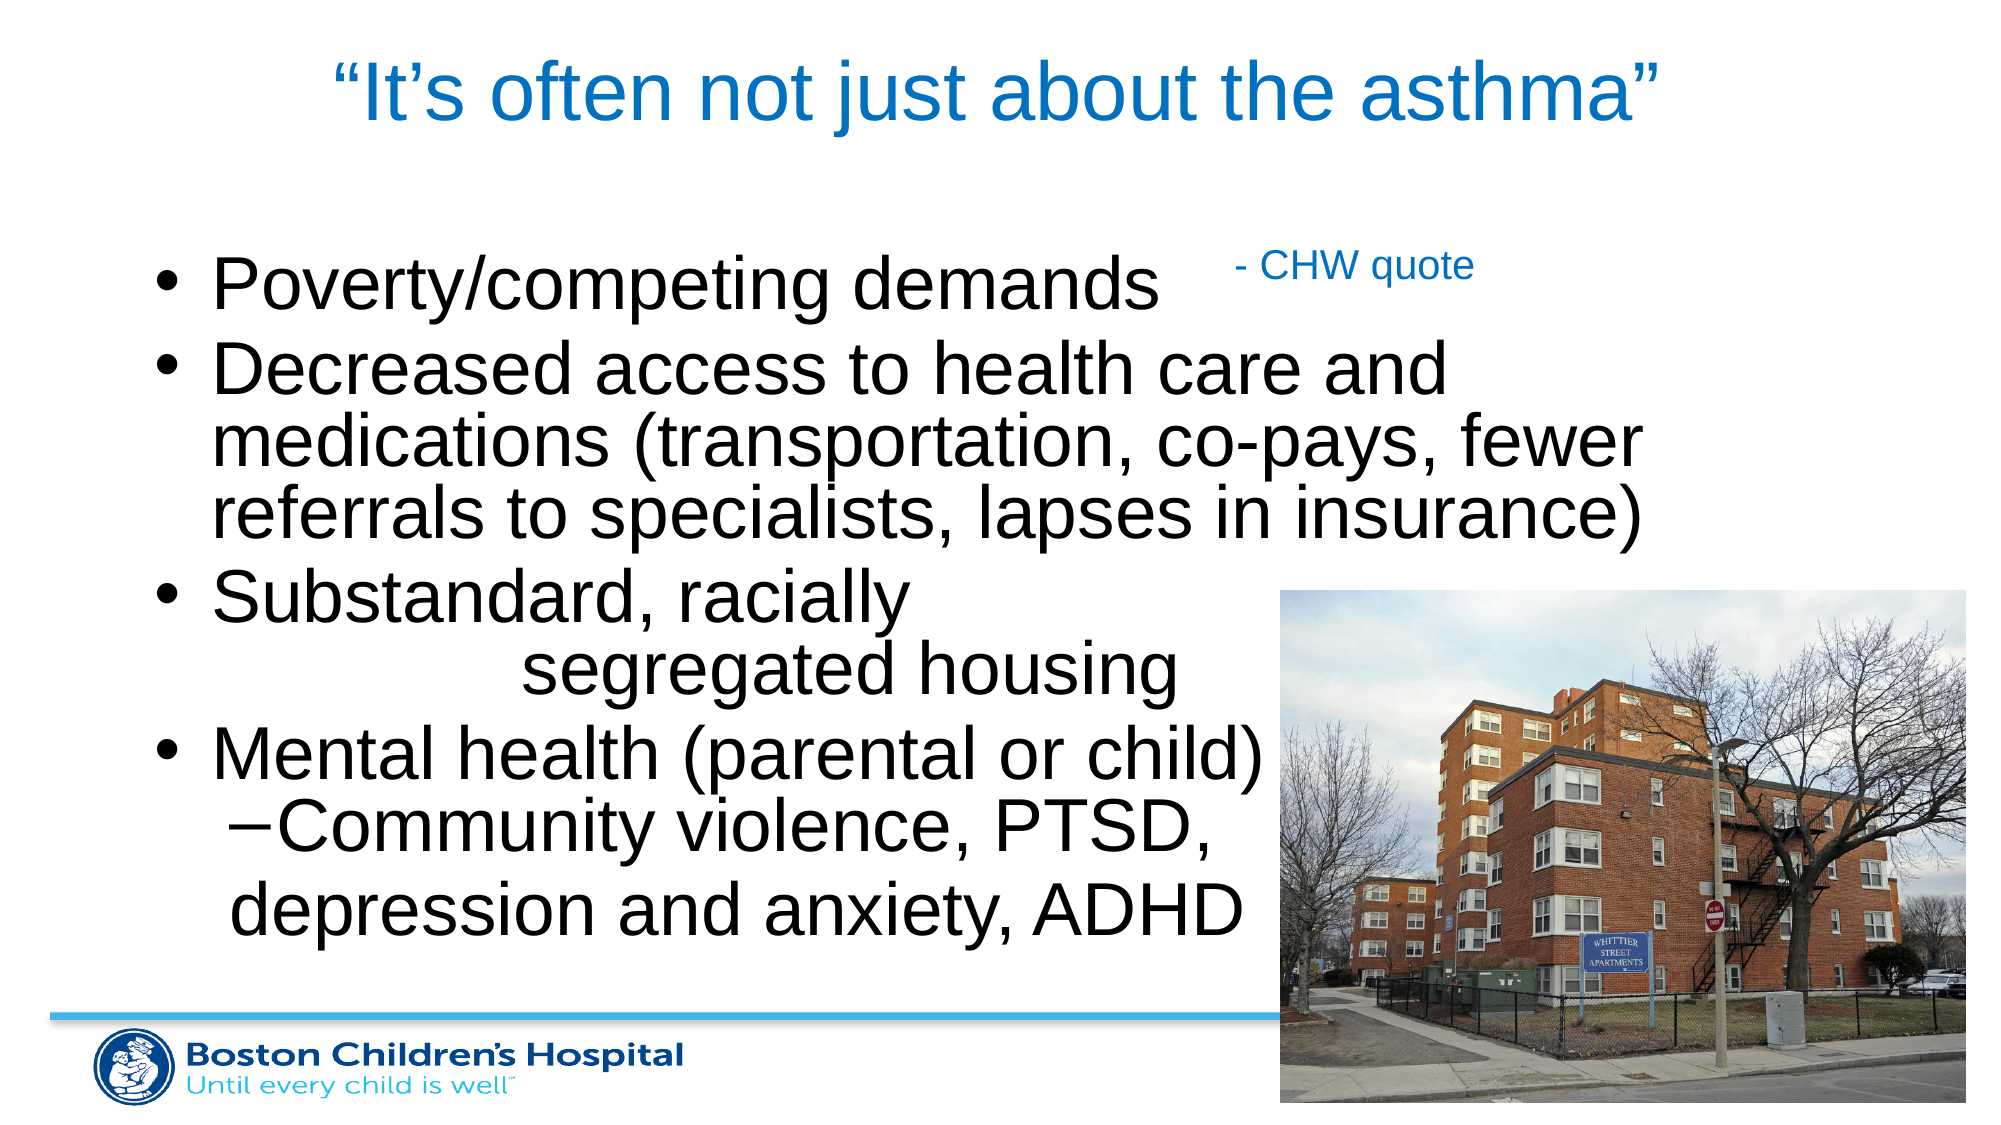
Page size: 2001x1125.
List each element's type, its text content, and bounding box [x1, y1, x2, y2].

picture [1279, 589, 1966, 1103]
picture [80, 1023, 692, 1111]
list Poverty/competing demands Decreased access to health care and medications (transportation, co-pays, fewer referrals to specialists, lapses in insurance) Substandard, racially segregated housing Mental health (parental or child) Community violence, PTSD, depression and anxiety, ADHD [139, 244, 1663, 1068]
title “It’s often not just about the asthma” - CHW quote [309, 0, 1710, 155]
